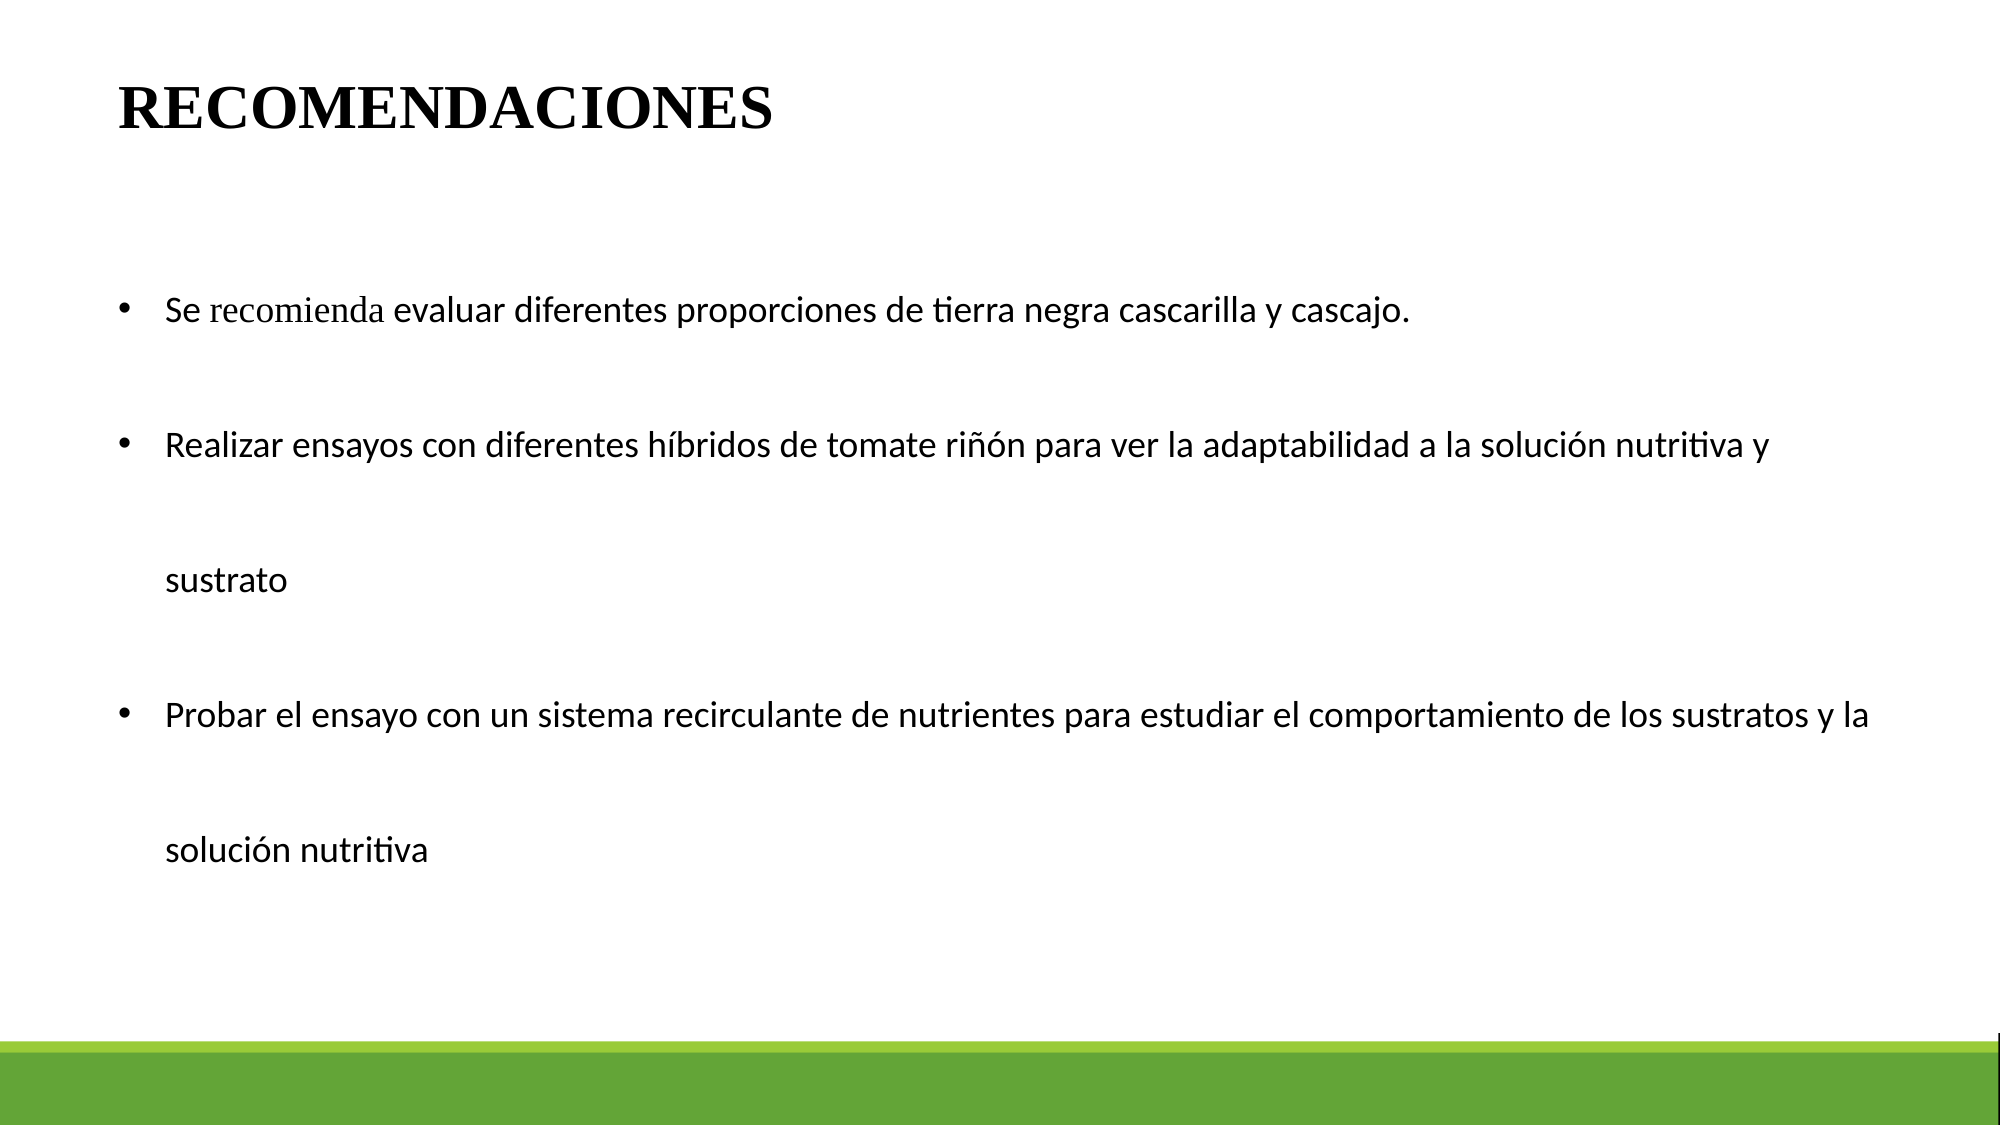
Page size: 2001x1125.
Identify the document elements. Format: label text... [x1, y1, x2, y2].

title RECOMENDACIONES [103, 0, 1039, 187]
picture [0, 1033, 2000, 1125]
text_box Se recomienda evaluar diferentes proporciones de tierra negra cascarilla y cascajo. Realizar ensayos con diferentes híbridos de tomate riñón para ver la adaptabilidad a la solución nutritiva y sustrato Probar el ensayo con un sistema recirculante de nutrientes para estudiar el comportamiento de los sustratos y la solución nutritiva [103, 187, 1901, 968]
